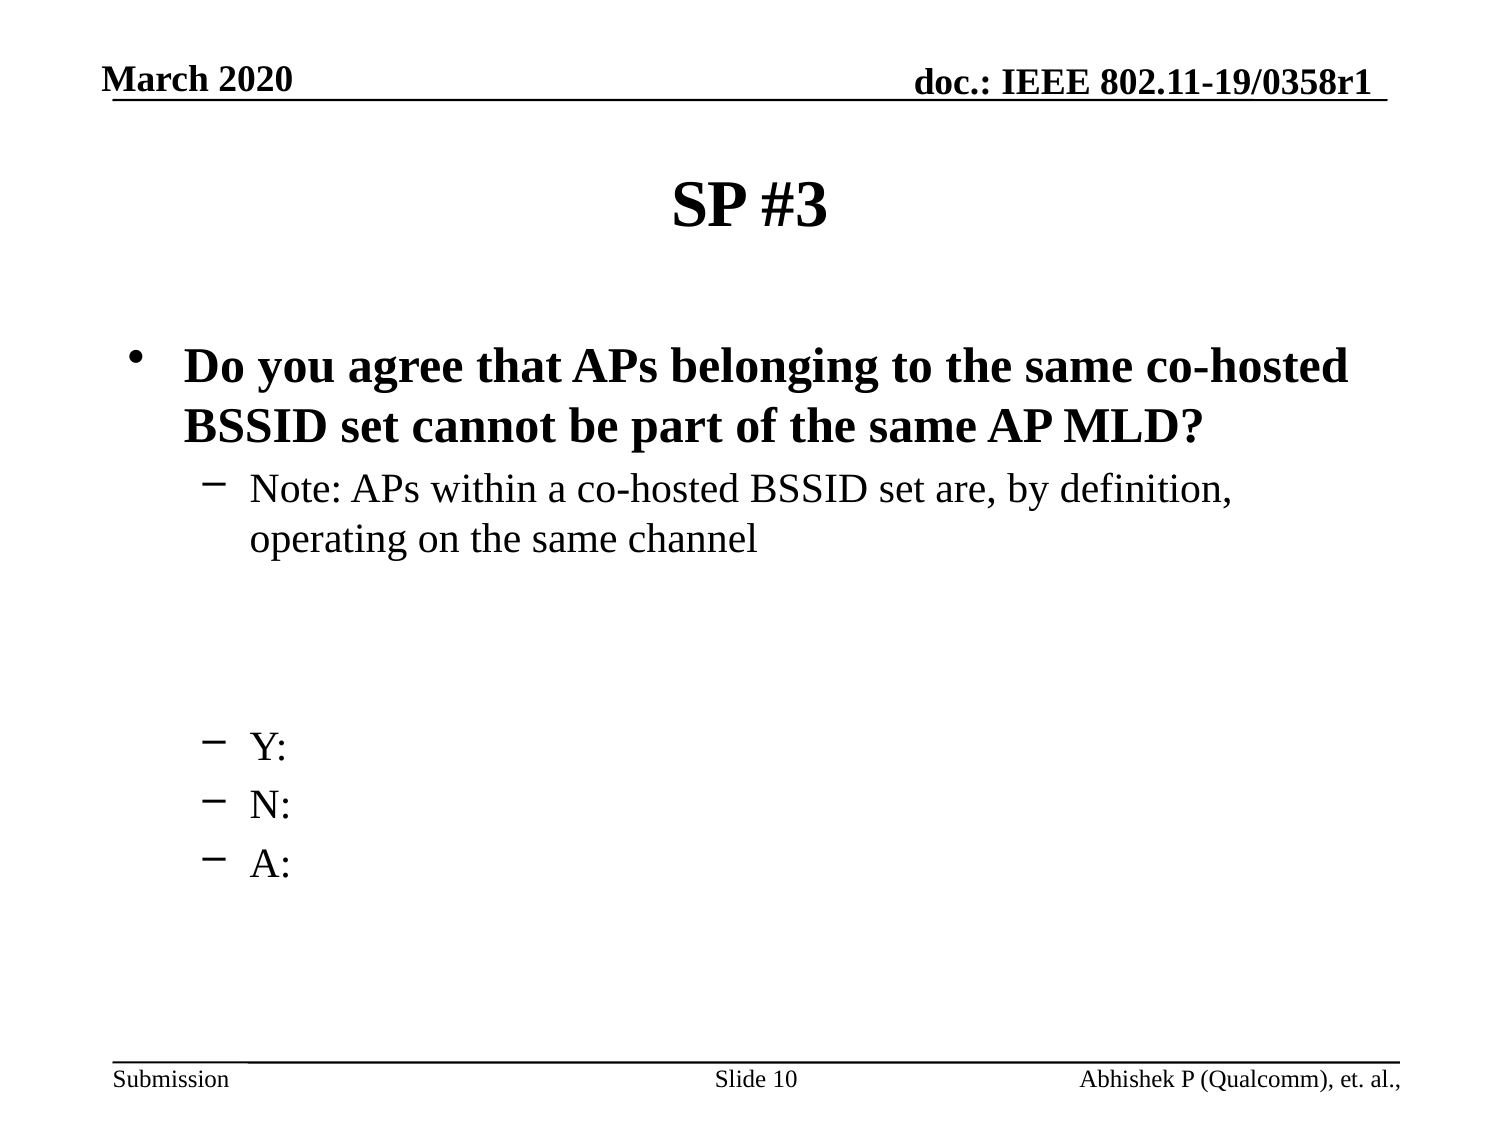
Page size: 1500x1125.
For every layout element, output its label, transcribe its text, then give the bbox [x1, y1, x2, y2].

slide_number Slide 10 [712, 1061, 801, 1093]
title SP #3 [112, 112, 1388, 288]
list Do you agree that APs belonging to the same co-hosted BSSID set cannot be part of the same AP MLD? Note: APs within a co-hosted BSSID set are, by definition, operating on the same channel Y: N: A: [112, 324, 1388, 1001]
footer Abhishek P (Qualcomm), et. al., [949, 1061, 1402, 1093]
